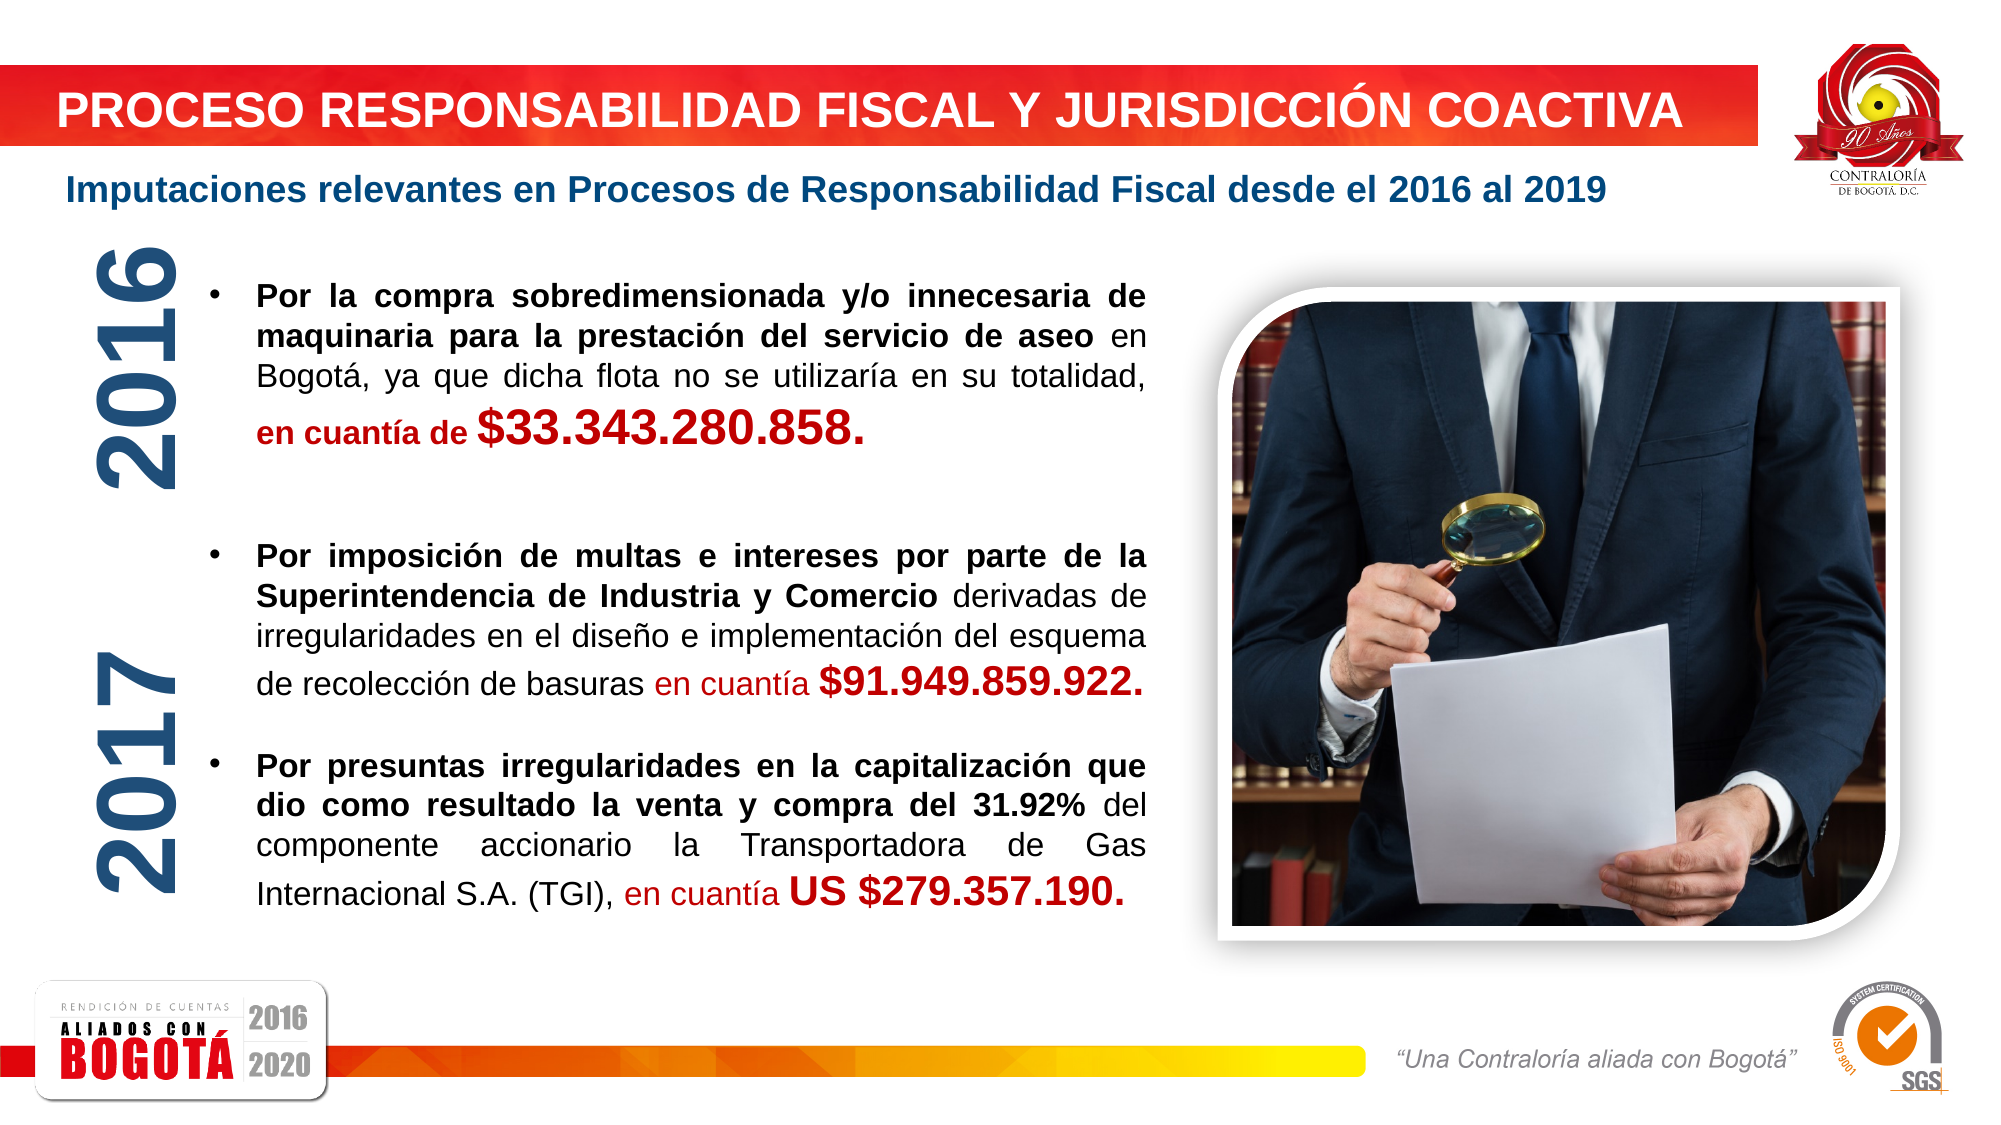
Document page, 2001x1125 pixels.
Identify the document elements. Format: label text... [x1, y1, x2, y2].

text_box 2017 [55, 632, 206, 913]
picture [0, 0, 2001, 1125]
text_box Por la compra sobredimensionada y/o innecesaria de maquinaria para la prestación del servicio de aseo en Bogotá, ya que dicha flota no se utilizaría en su totalidad, en cuantía de $33.343.280.858. Por imposición de multas e intereses por parte de la Superintendencia de Industria y Comercio derivadas de irregularidades en el diseño e implementación del esquema de recolección de basuras en cuantía $91.949.859.922. Por presuntas irregularidades en la capitalización que dio como resultado la venta y compra del 31.92% del componente accionario la Transportadora de Gas Internacional S.A. (TGI), en cuantía US $279.357.190. [194, 227, 1163, 921]
text_box Imputaciones relevantes en Procesos de Responsabilidad Fiscal desde el 2016 al 2019 [40, 157, 1637, 218]
text_box 2016 [55, 228, 206, 509]
